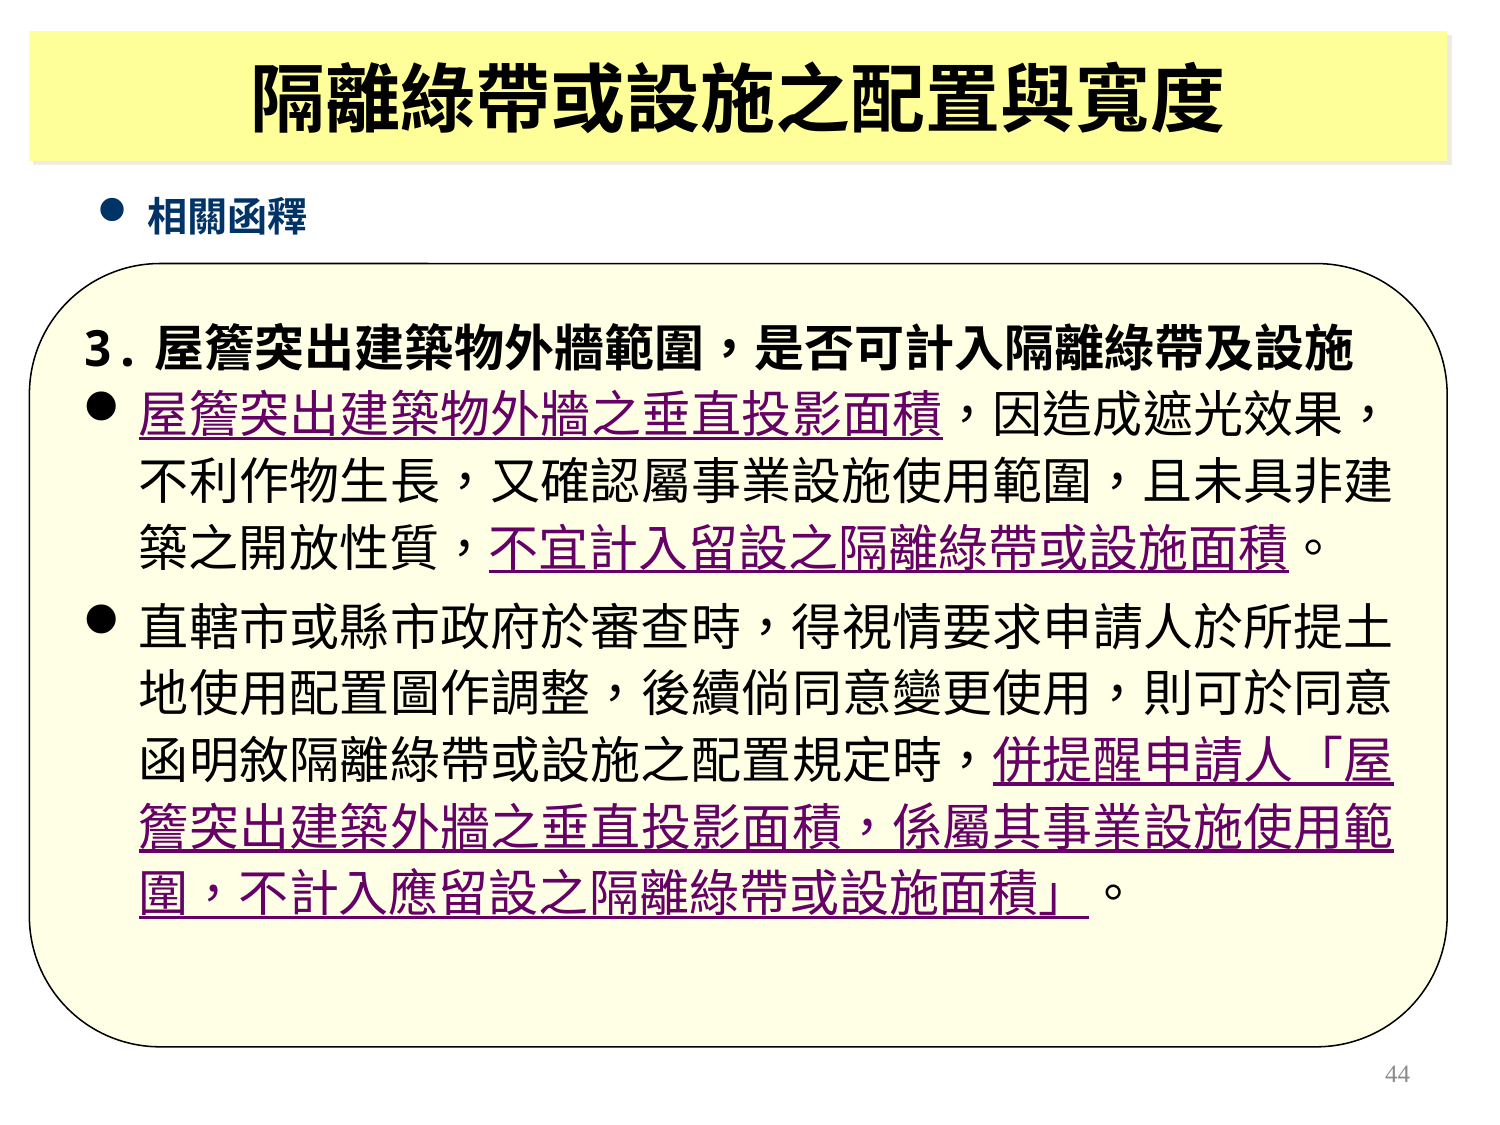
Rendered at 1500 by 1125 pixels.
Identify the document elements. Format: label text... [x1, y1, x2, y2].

text_box 3.屋簷突出建築物外牆範圍，是否可計入隔離綠帶及設施 屋簷突出建築物外牆之垂直投影面積，因造成遮光效果，不利作物生長，又確認屬事業設施使用範圍，且未具非建築之開放性質，不宜計入留設之隔離綠帶或設施面積。 直轄市或縣市政府於審查時，得視情要求申請人於所提土地使用配置圖作調整，後續倘同意變更使用，則可於同意函明敘隔離綠帶或設施之配置規定時，併提醒申請人「屋簷突出建築外牆之垂直投影面積，係屬其事業設施使用範圍，不計入應留設之隔離綠帶或設施面積」。 [29, 263, 1448, 1047]
list 相關函釋 [82, 166, 1445, 247]
slide_number 44 [1074, 1042, 1425, 1103]
text_box 隔離綠帶或設施之配置與寬度 [29, 31, 1448, 161]
